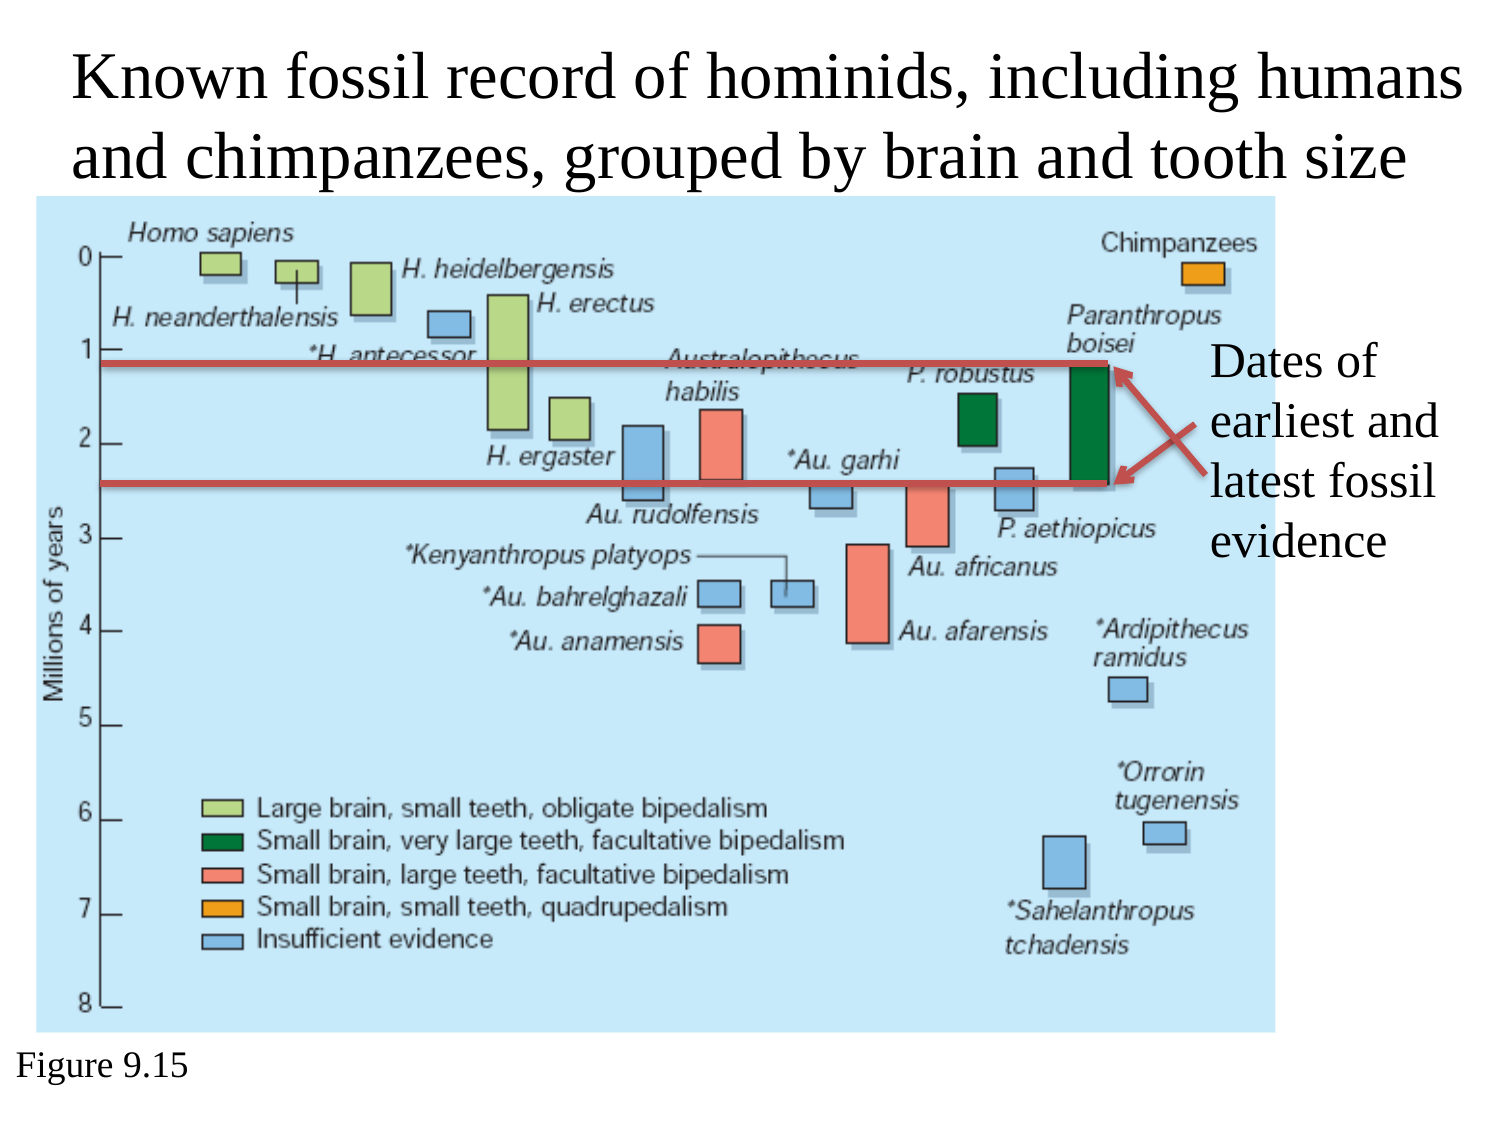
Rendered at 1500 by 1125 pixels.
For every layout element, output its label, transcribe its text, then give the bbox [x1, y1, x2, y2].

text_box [1113, 365, 1206, 476]
picture [35, 195, 1276, 1033]
text_box Known fossil record of hominids, including humans and chimpanzees, grouped by brain and tooth size [57, 24, 1500, 199]
text_box Dates of earliest and latest fossil evidence [1279, 320, 1500, 576]
text_box Figure 9.15 [0, 1032, 214, 1092]
